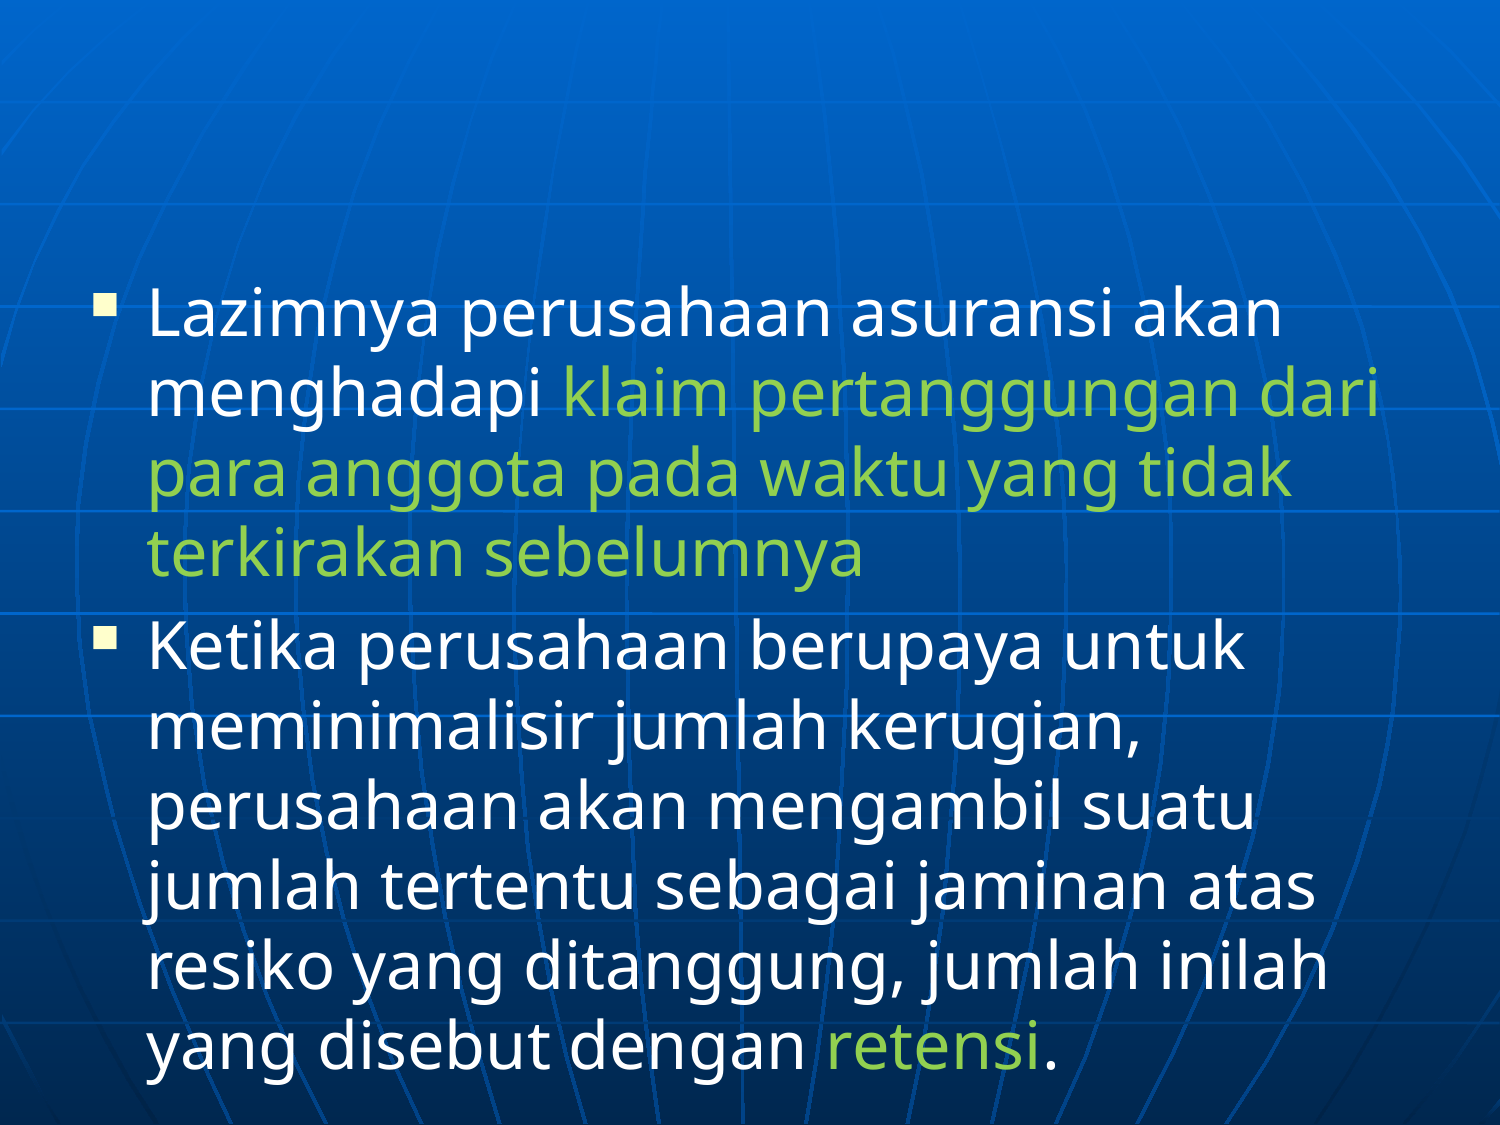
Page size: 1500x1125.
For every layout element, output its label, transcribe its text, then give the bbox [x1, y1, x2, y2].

list Lazimnya perusahaan asuransi akan menghadapi klaim pertanggungan dari para anggota pada waktu yang tidak terkirakan sebelumnya Ketika perusahaan berupaya untuk meminimalisir jumlah kerugian, perusahaan akan mengambil suatu jumlah tertentu sebagai jaminan atas resiko yang ditanggung, jumlah inilah yang disebut dengan retensi. [74, 262, 1426, 1006]
